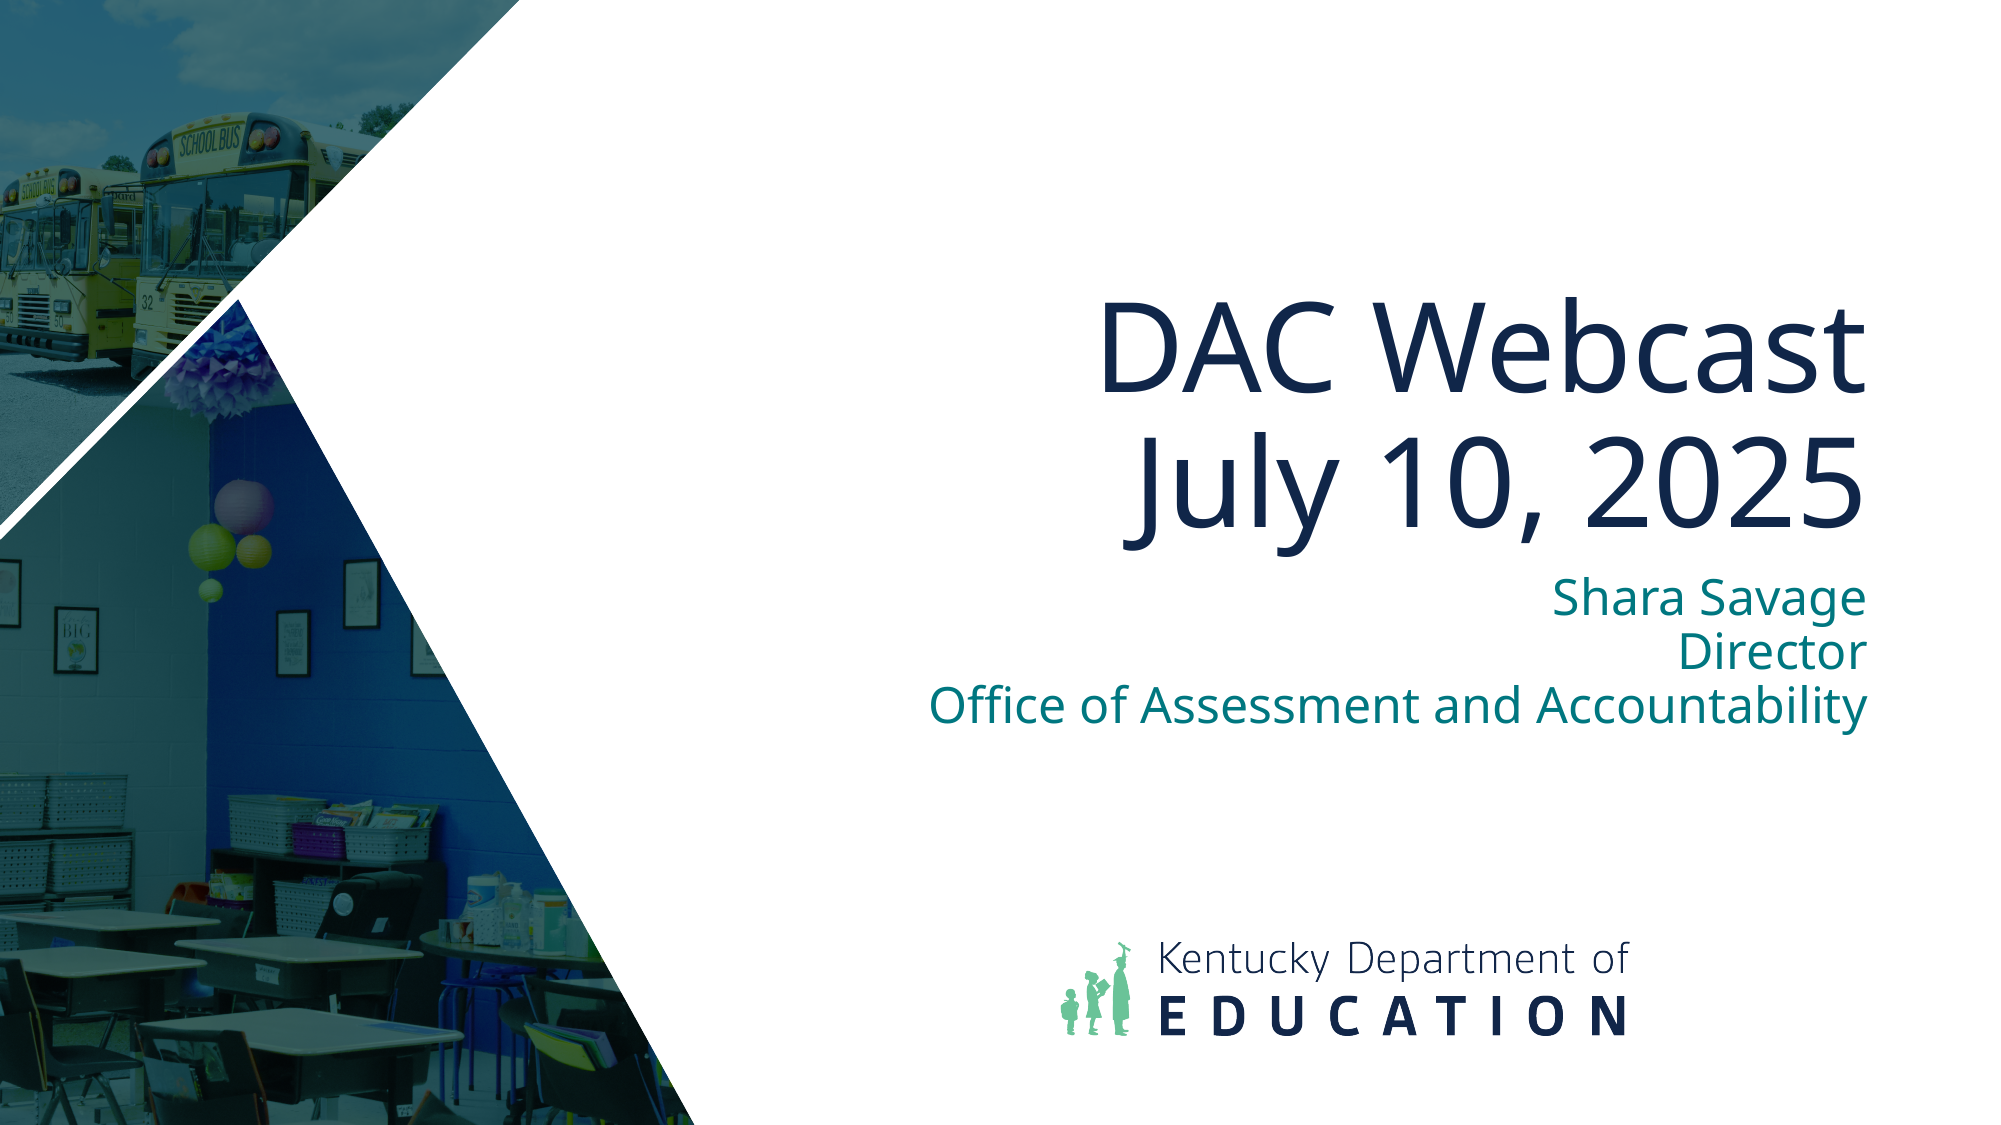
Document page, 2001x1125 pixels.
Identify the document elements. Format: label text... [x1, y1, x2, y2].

title DAC Webcast July 10, 2025 [383, 170, 1883, 563]
subtitle Shara Savage Director Office of Assessment and Accountability [383, 564, 1883, 837]
picture [0, 0, 2001, 1125]
